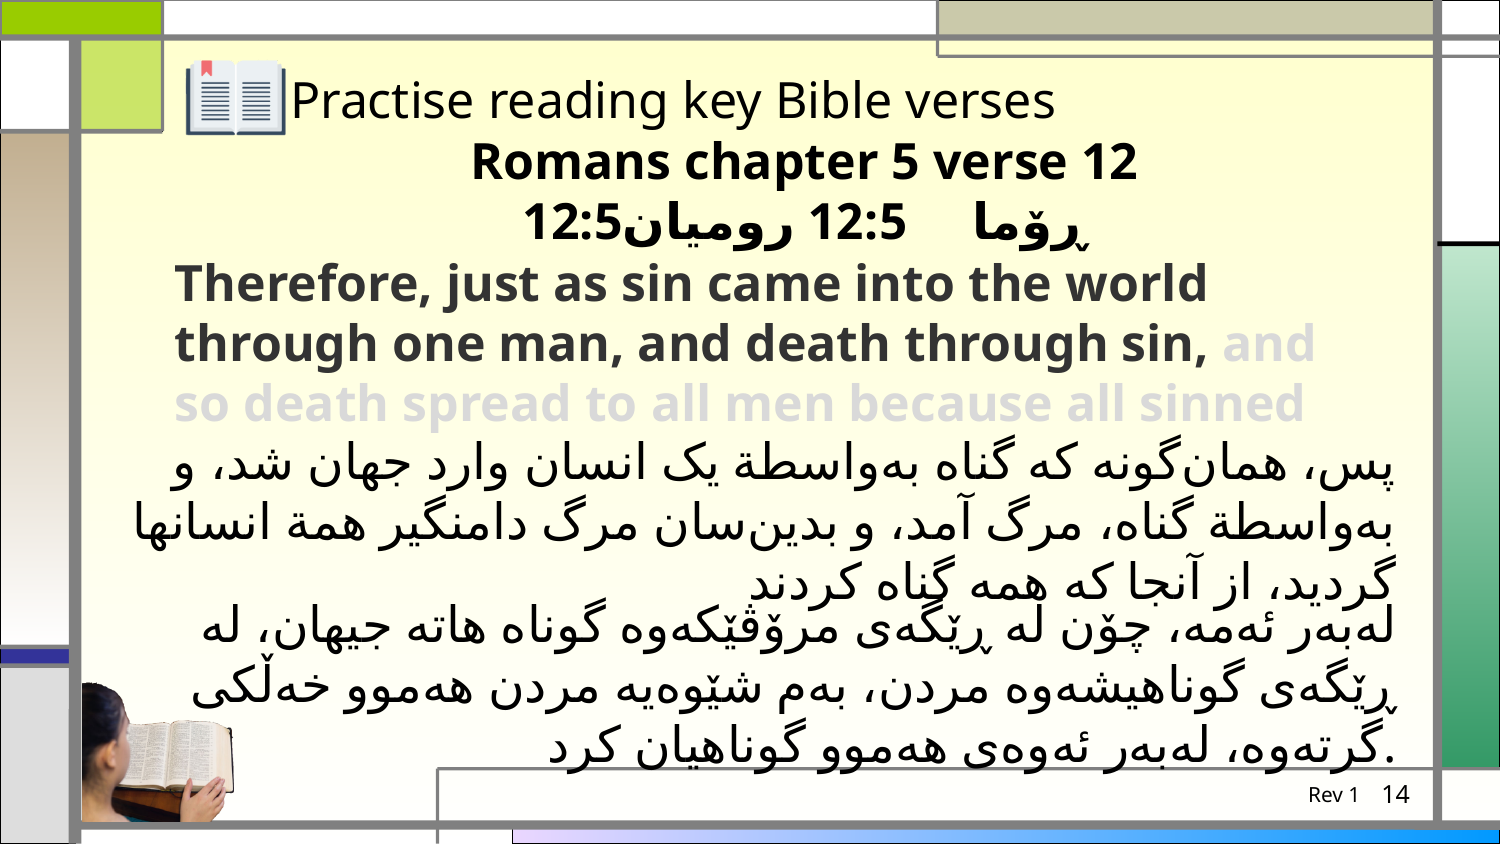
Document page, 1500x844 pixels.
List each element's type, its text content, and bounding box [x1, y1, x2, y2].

text_box Romans chapter 5 verse 12 12:5ڕۆما 12:5 رومیان [53, 122, 1187, 258]
text_box Rev 1 [1293, 774, 1387, 814]
text_box لەبەر ئەمە، چۆن لە ڕێگەی مرۆڤێکەوە گوناه هاتە جیهان، لە ڕێگەی گوناهیشەوە مردن، بەم شێوەیە مردن هەموو خەڵکی گرتەوە، لەبەر ئەوەی هەموو گوناهیان کرد. [149, 584, 1413, 780]
slide_number 14 [1074, 770, 1425, 818]
picture [81, 682, 235, 822]
picture [176, 53, 291, 143]
text_box پس، همان‌‌گونه که گناه به‌‌واسطة یک انسان وارد جهان شد، و به‌‌واسطة گناه، مرگ آمد، و بدین‌‌سان مرگ دامنگیر همة انسانها گردید، از آنجا که همه گناه کردند [88, 421, 1412, 617]
text_box Therefore, just as sin came into the world through one man, and death through sin, and so death spread to all men because all sinned [160, 243, 1365, 383]
text_box Practise reading key Bible verses [147, 15, 1199, 181]
